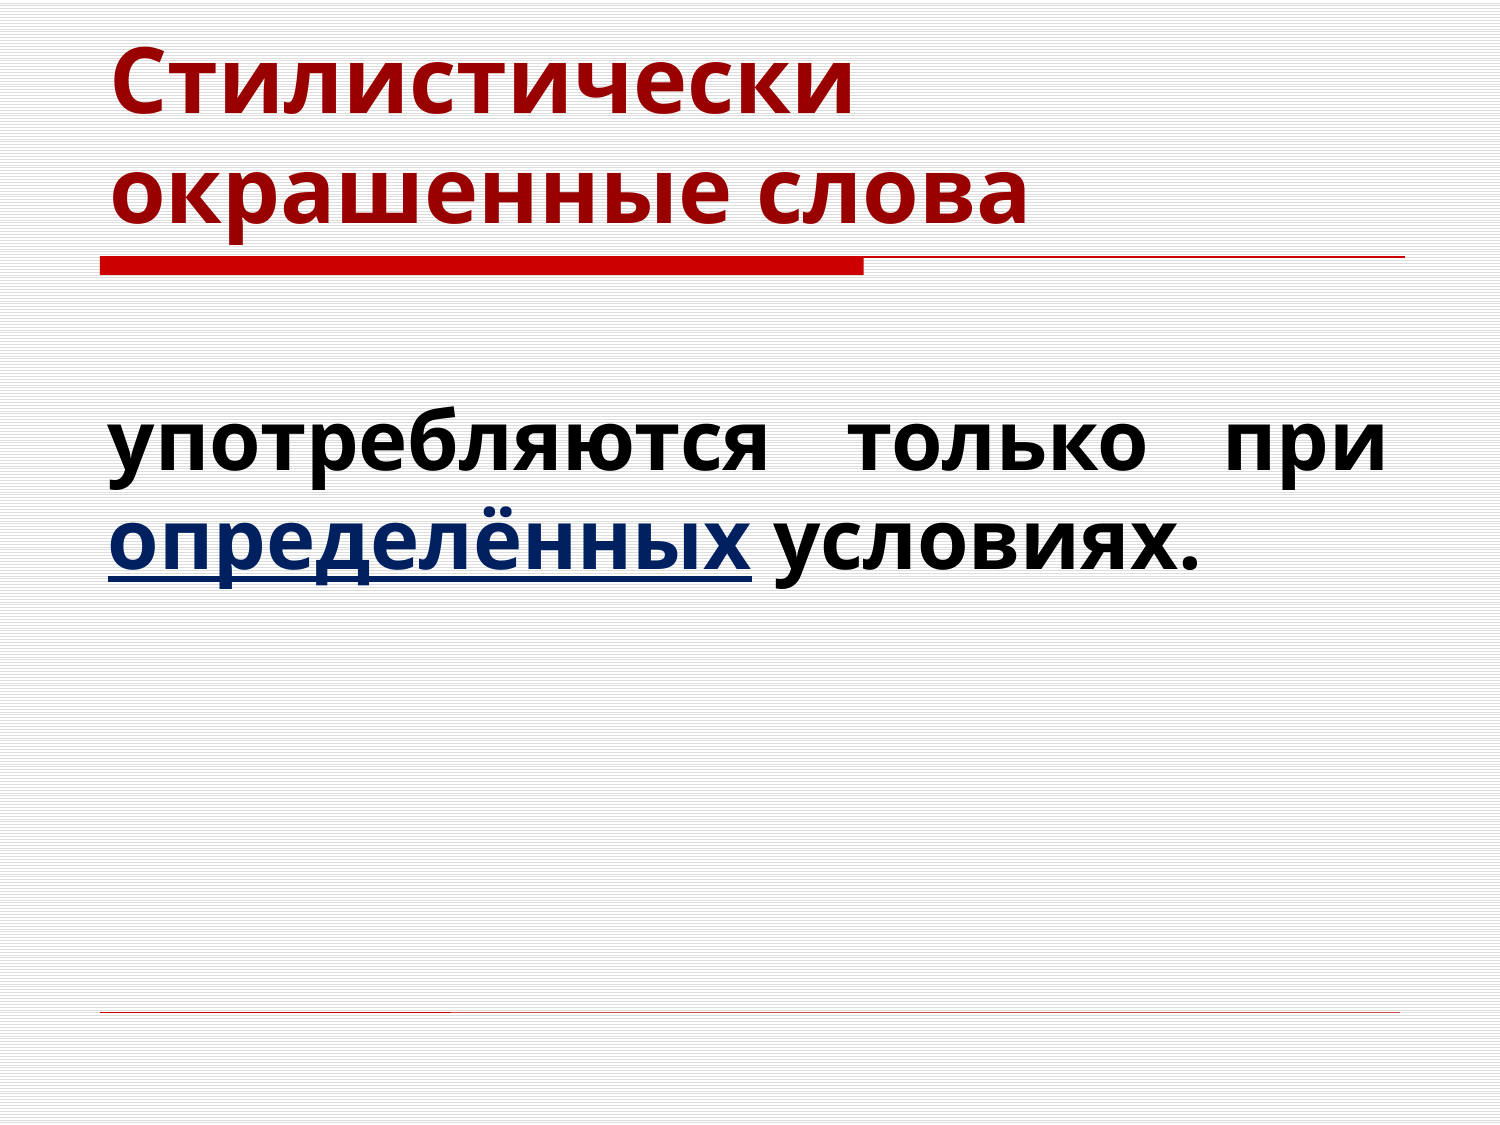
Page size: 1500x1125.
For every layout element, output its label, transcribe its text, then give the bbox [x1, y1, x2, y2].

list употребляются только при определённых условиях. [92, 287, 1406, 988]
title Стилистически окрашенные слова [94, 50, 1407, 250]
